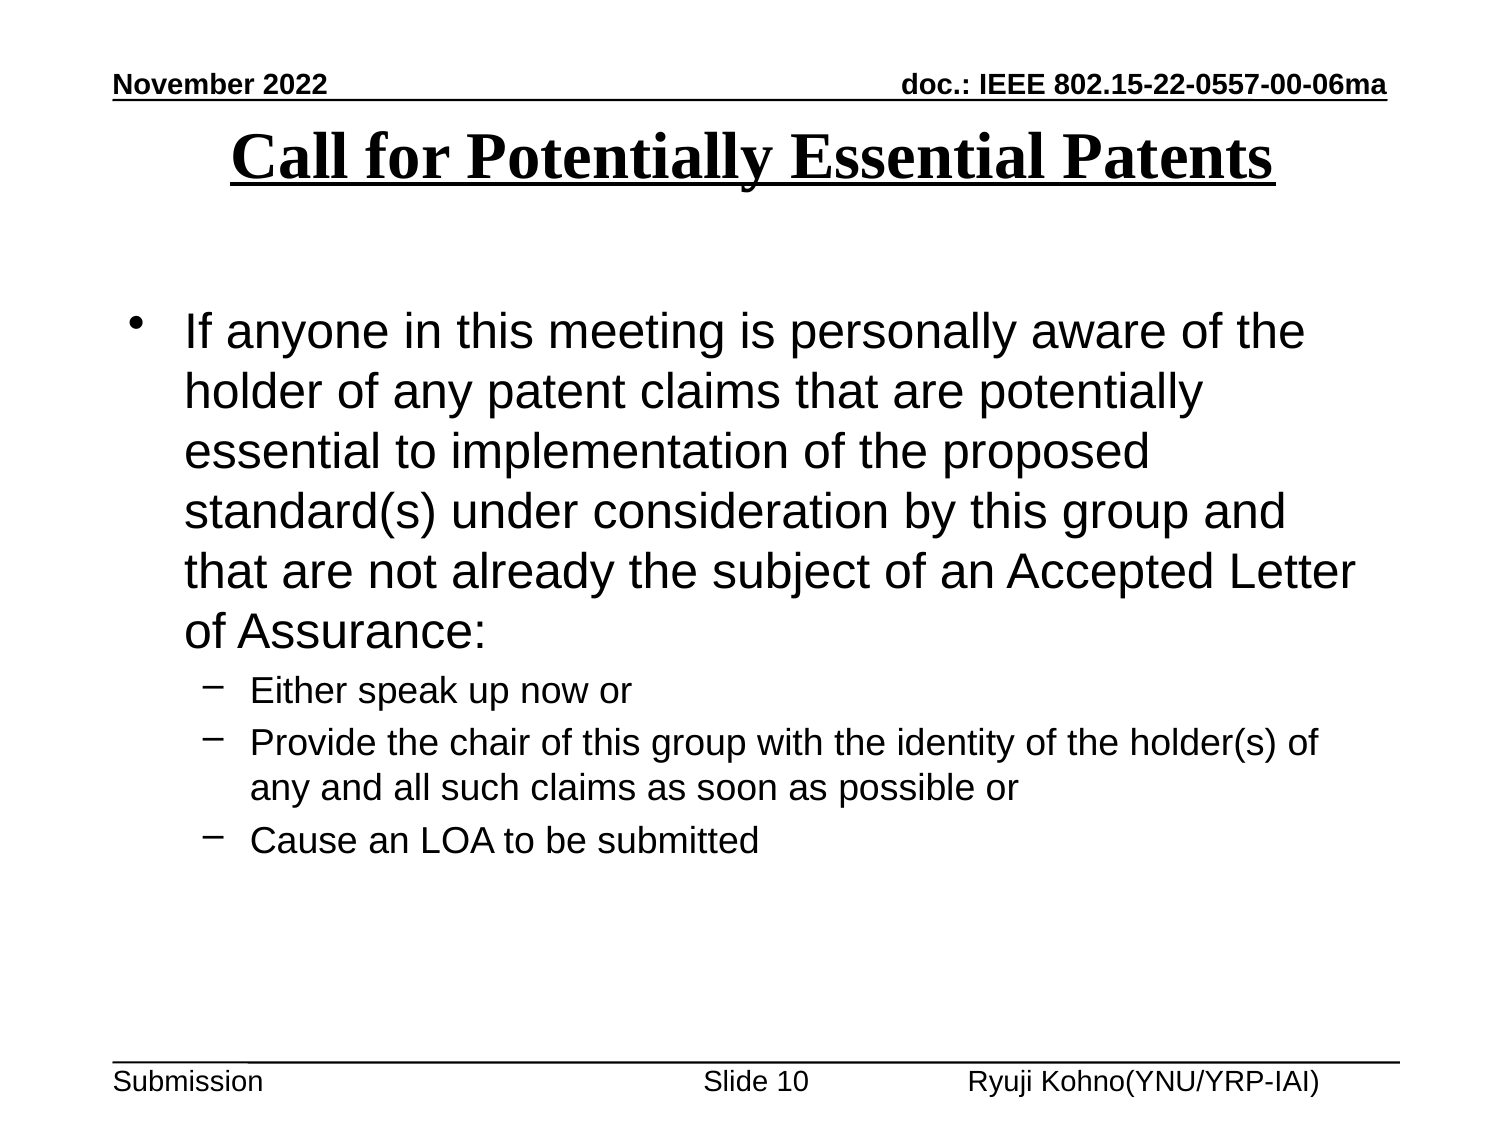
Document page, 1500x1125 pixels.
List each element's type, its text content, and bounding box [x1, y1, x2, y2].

slide_number Slide 10 [701, 1062, 811, 1098]
title Call for Potentially Essential Patents [59, 101, 1447, 202]
text_box If anyone in this meeting is personally aware of the holder of any patent claims that are potentially essential to implementation of the proposed standard(s) under consideration by this group and that are not already the subject of an Accepted Letter of Assurance: Either speak up now or Provide the chair of this group with the identity of the holder(s) of any and all such claims as soon as possible or Cause an LOA to be submitted [112, 290, 1388, 966]
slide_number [112, 0, 375, 100]
